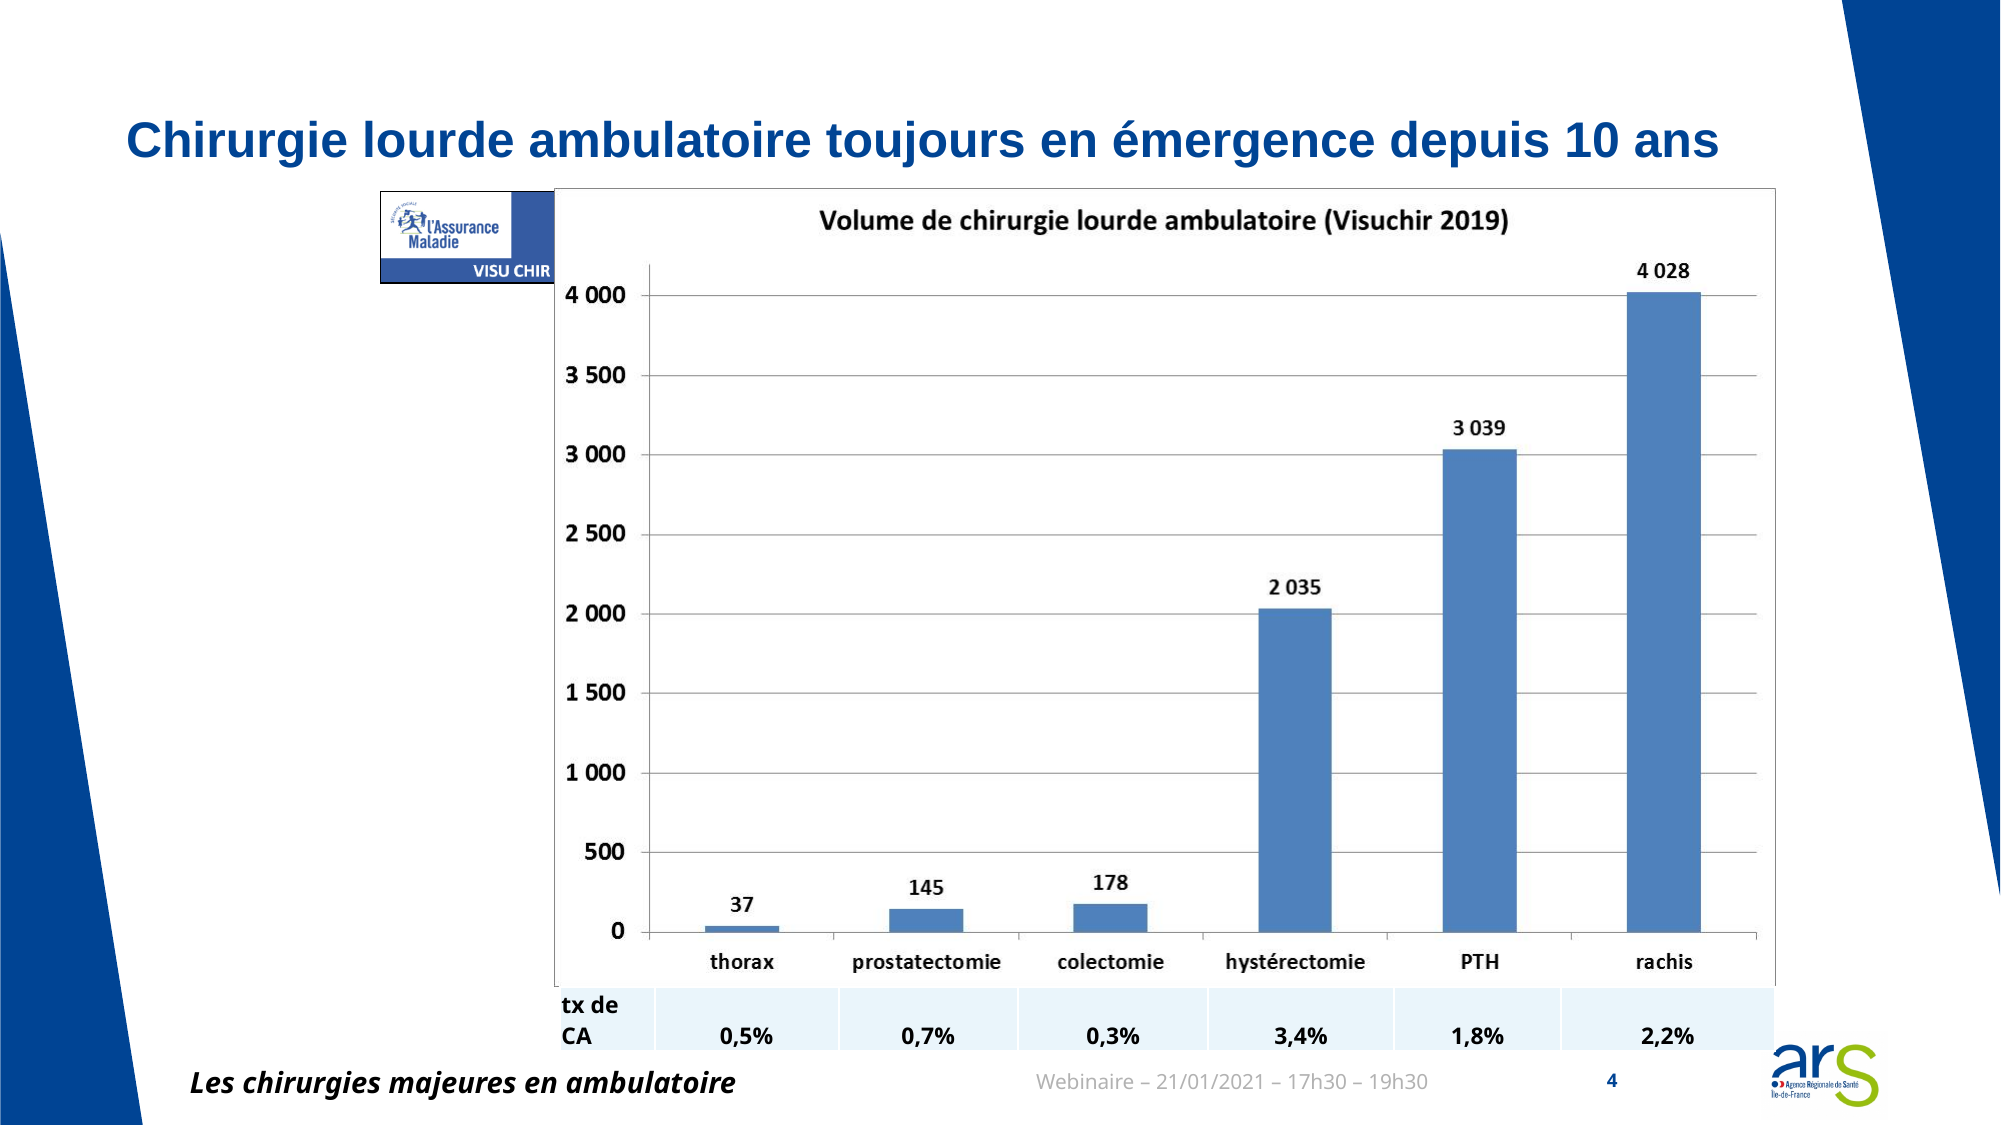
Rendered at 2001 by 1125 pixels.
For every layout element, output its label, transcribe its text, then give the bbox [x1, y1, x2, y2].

picture [380, 188, 1776, 988]
table_header 0,5% [656, 996, 838, 1050]
slide_number 4 [1520, 1052, 1633, 1112]
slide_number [1008, 1052, 1443, 1112]
table_header 2,2% [1562, 996, 1774, 1050]
table_header 0,7% [840, 996, 1017, 1050]
footer Les chirurgies majeures en ambulatoire [174, 1051, 978, 1112]
table_header tx de CA [561, 996, 654, 1050]
table_header 1,8% [1395, 996, 1560, 1050]
table_header 0,3% [1019, 996, 1207, 1050]
picture [1761, 1031, 1888, 1120]
table_header 3,4% [1209, 996, 1393, 1050]
title Chirurgie lourde ambulatoire toujours en émergence depuis 10 ans [111, 99, 1853, 317]
